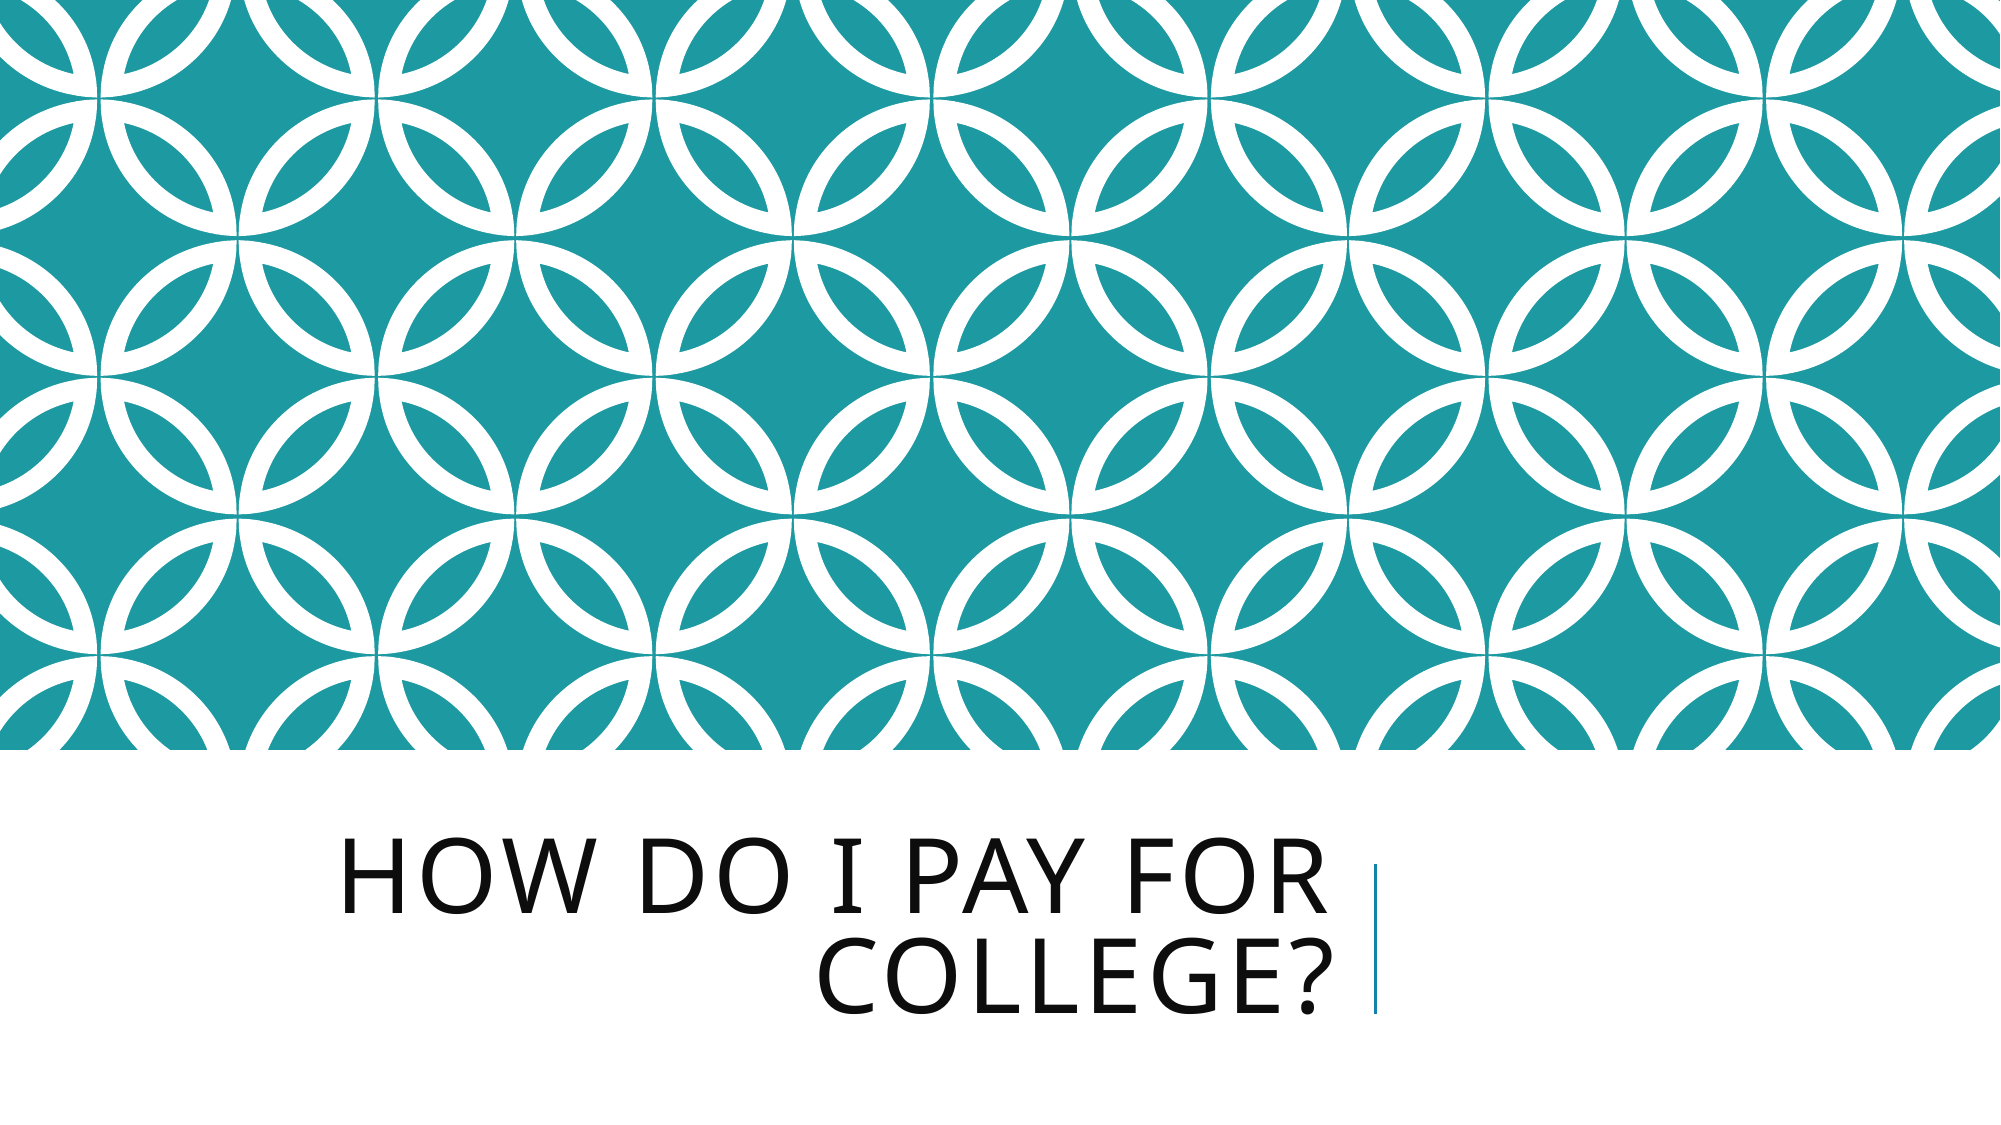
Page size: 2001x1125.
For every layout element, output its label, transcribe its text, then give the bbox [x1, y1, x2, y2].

title How do I pay for college? [75, 813, 1350, 1054]
